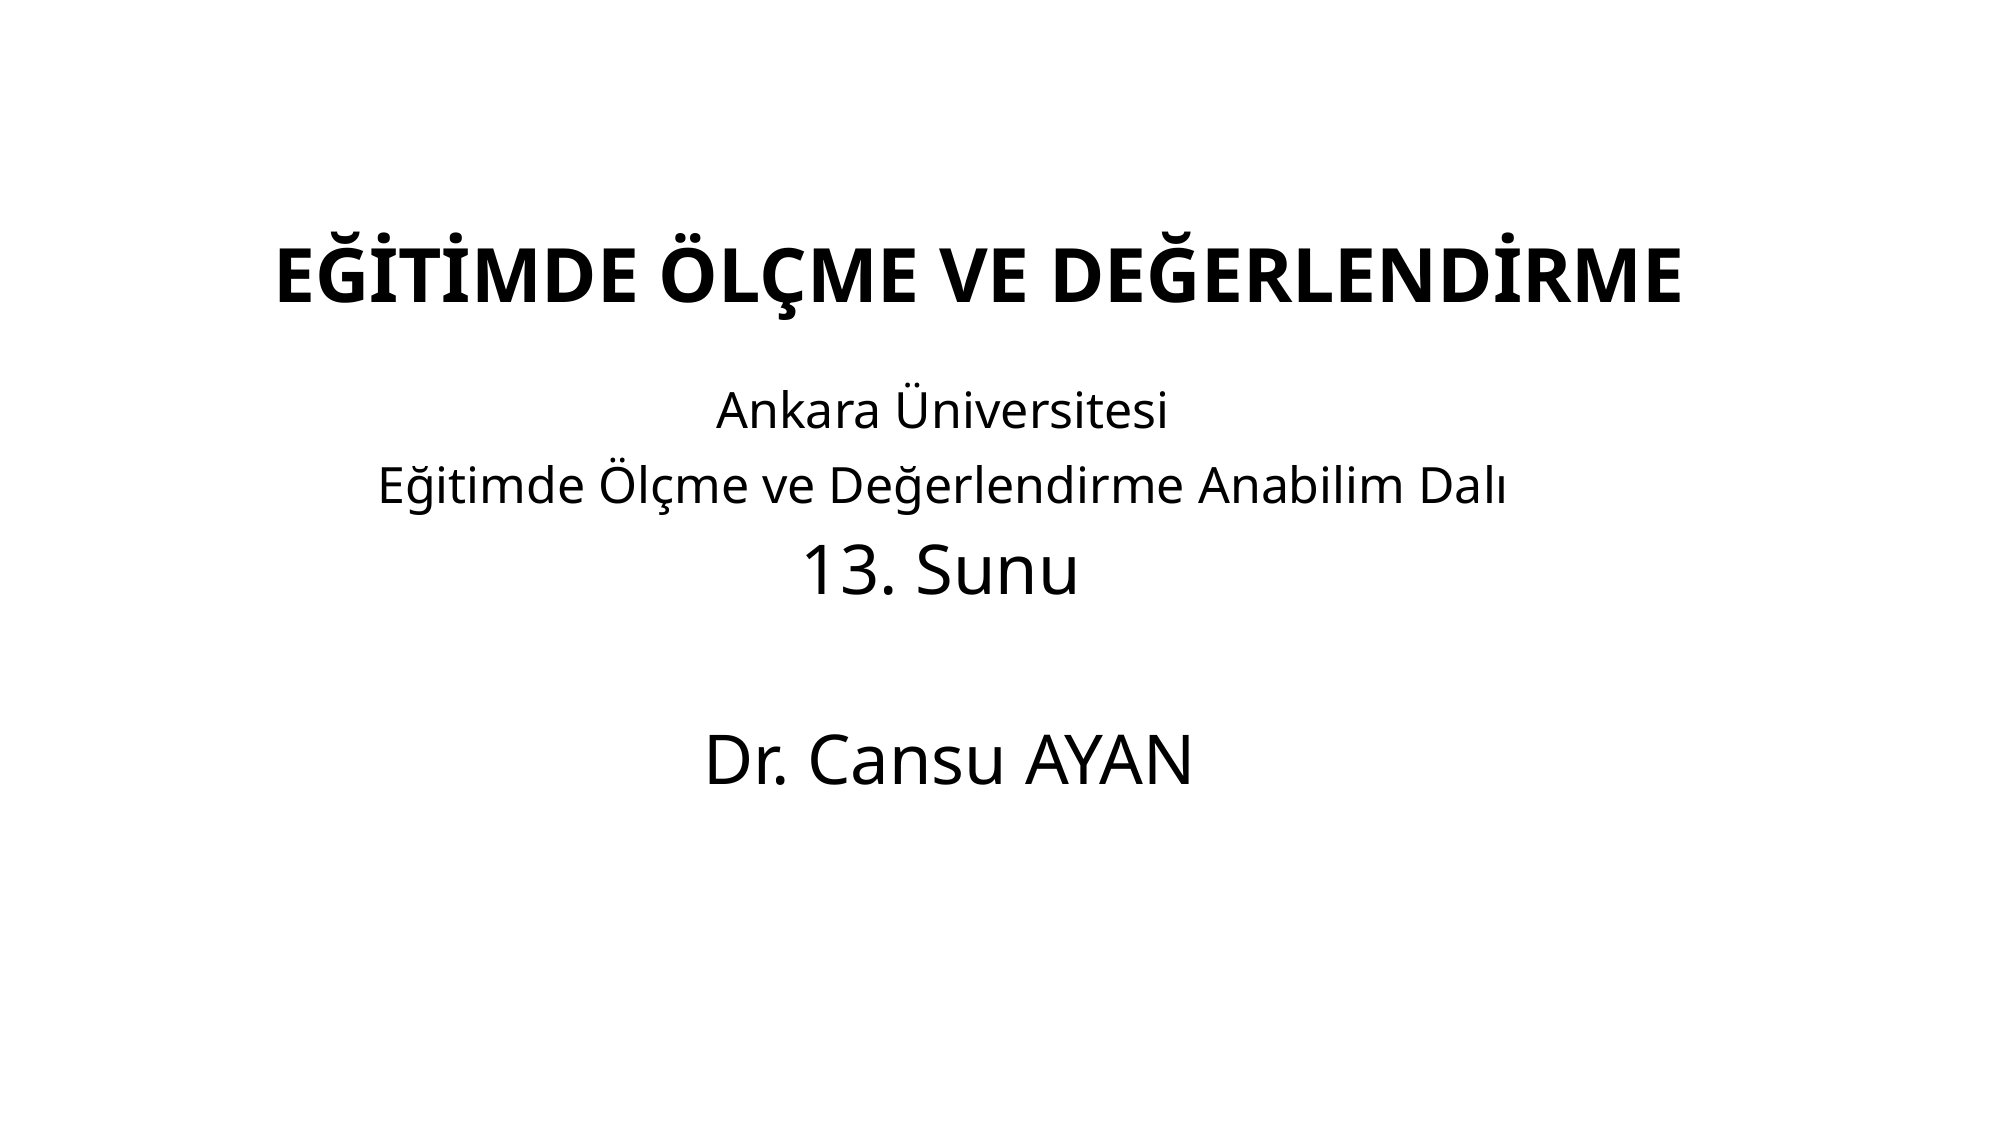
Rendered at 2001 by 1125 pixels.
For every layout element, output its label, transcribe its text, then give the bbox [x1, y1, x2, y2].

title EĞİTİMDE ÖLÇME VE DEĞERLENDİRME [206, 27, 1752, 326]
subtitle Ankara Üniversitesi Eğitimde Ölçme ve Değerlendirme Anabilim Dalı 13. Sunu Dr. Cansu AYAN [177, 378, 1723, 903]
